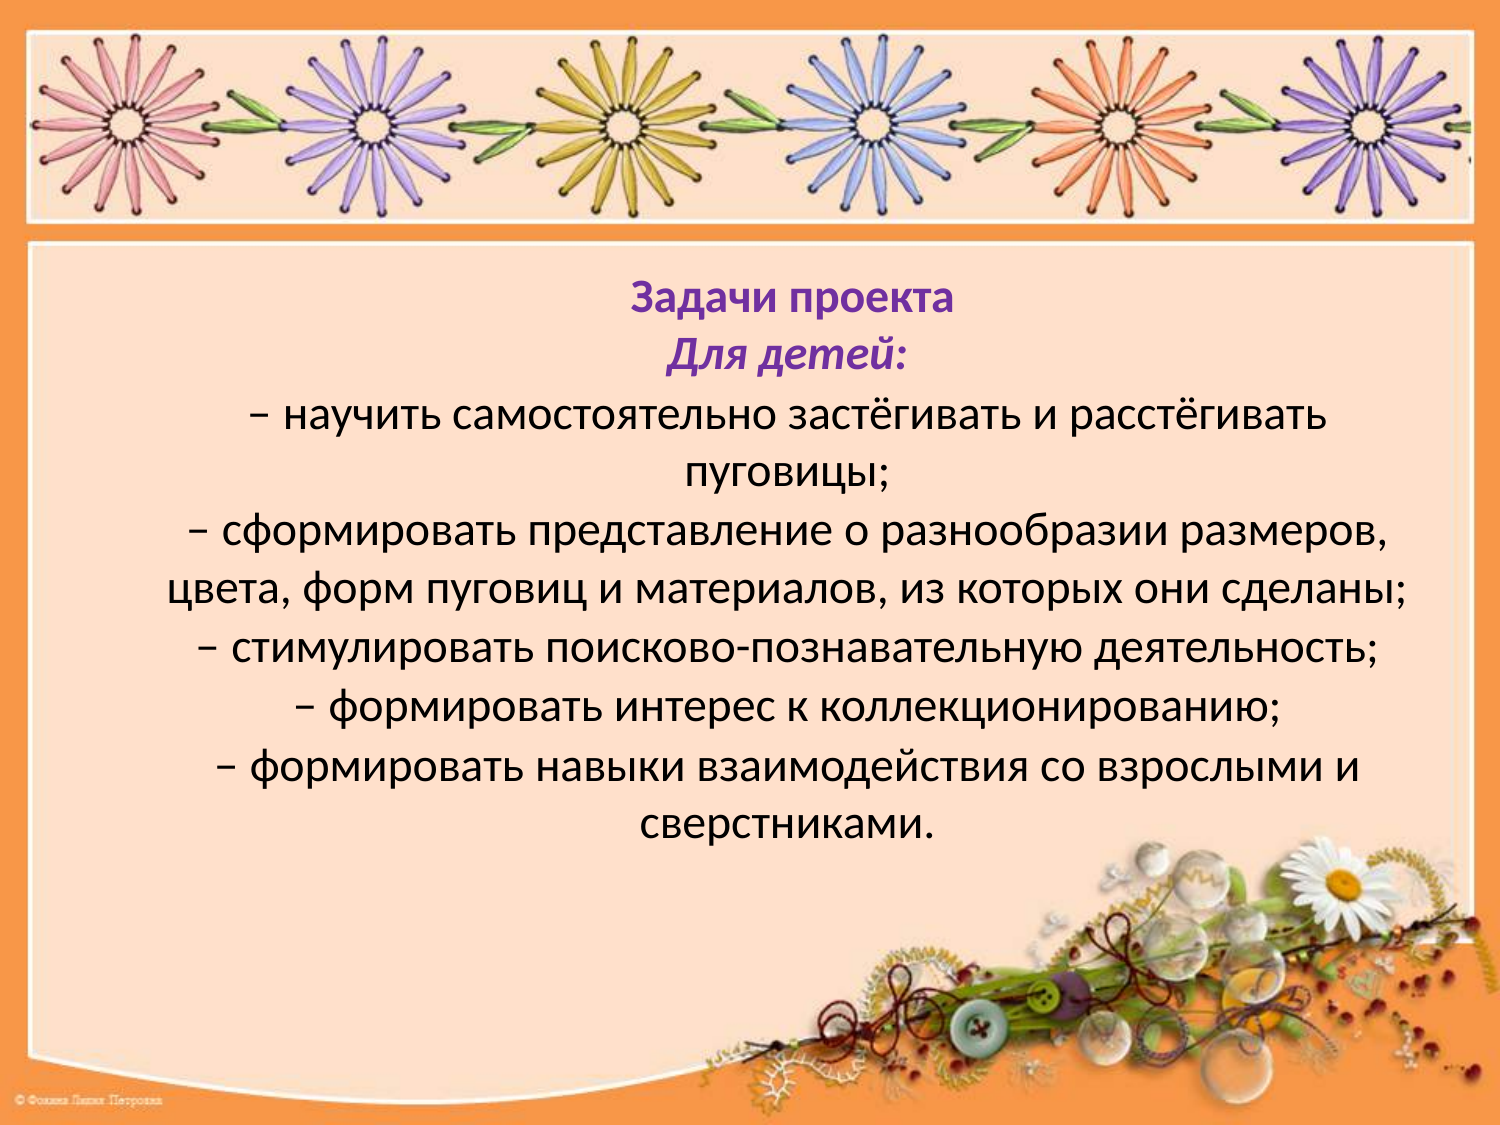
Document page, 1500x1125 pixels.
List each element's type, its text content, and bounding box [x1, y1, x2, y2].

picture [0, 0, 1500, 1125]
title Задачи проекта Для детей: – научить самостоятельно застёгивать и расстёгивать пуговицы; – сформировать представление о разнообразии размеров, цвета, форм пуговиц и материалов, из которых они сделаны; – стимулировать поисково-познавательную деятельность; – формировать интерес к коллекционированию; – формировать навыки взаимодействия со взрослыми и сверстниками. [150, 200, 1425, 975]
